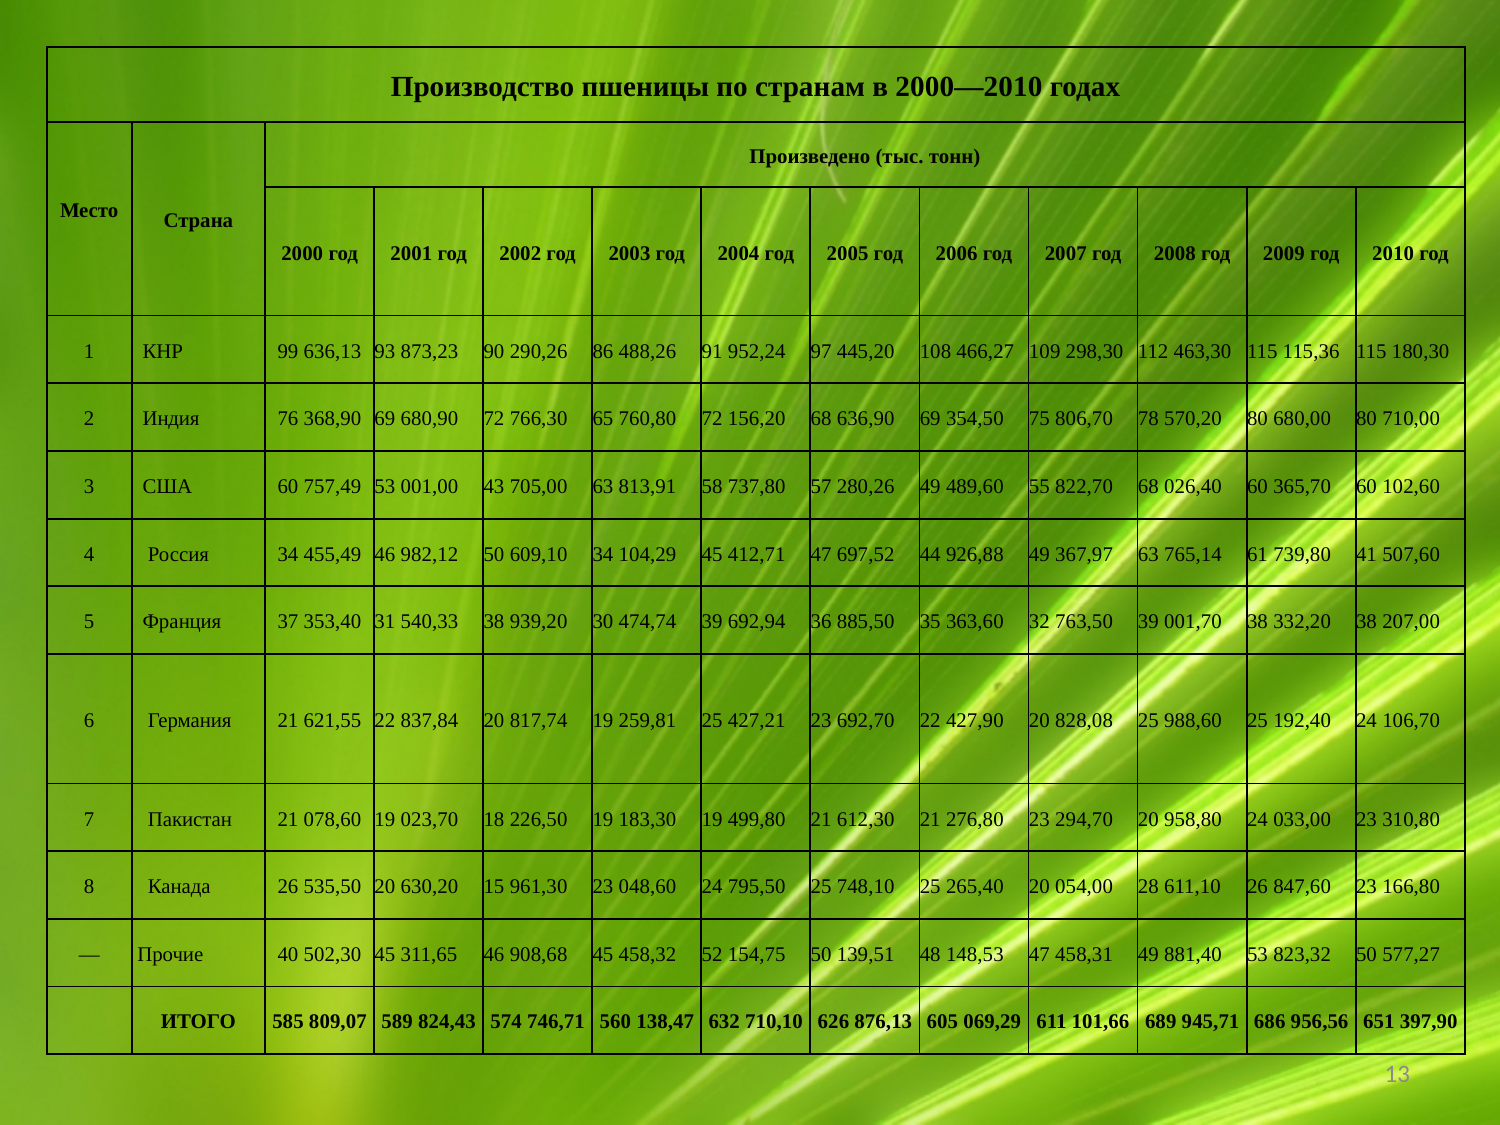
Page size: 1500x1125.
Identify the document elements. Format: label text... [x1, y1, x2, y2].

table_cell 40 502,30 [266, 920, 373, 986]
table_cell Россия [133, 520, 264, 585]
table_cell 38 332,20 [1248, 587, 1355, 653]
table_cell 20 630,20 [375, 852, 482, 918]
table_cell 2005 год [811, 188, 919, 315]
table_cell Страна [133, 123, 264, 315]
table_cell 24 033,00 [1248, 784, 1355, 850]
table_cell 23 294,70 [1029, 784, 1137, 850]
table_cell 49 881,40 [1138, 920, 1246, 986]
table_cell 19 499,80 [702, 784, 809, 850]
table_cell 63 765,14 [1138, 520, 1246, 585]
table_cell 19 023,70 [375, 784, 482, 850]
table_cell 20 958,80 [1138, 784, 1246, 850]
table_cell 2004 год [702, 188, 809, 315]
table_cell 61 739,80 [1248, 520, 1355, 585]
table_cell 25 988,60 [1138, 655, 1246, 783]
table_cell 5 [48, 587, 131, 653]
table_cell 20 054,00 [1029, 852, 1137, 918]
table_cell 24 795,50 [702, 852, 809, 918]
table_cell 20 828,08 [1029, 655, 1137, 783]
table_cell 46 982,12 [375, 520, 482, 585]
table_cell 72 766,30 [484, 384, 591, 450]
table_cell 2006 год [920, 188, 1028, 315]
table_cell 651 397,90 [1357, 987, 1464, 1053]
table_cell 30 474,74 [593, 587, 700, 653]
table_cell 38 939,20 [484, 587, 591, 653]
table_cell 34 104,29 [593, 520, 700, 585]
table_cell 8 [48, 852, 131, 918]
slide_number 13 [1074, 1042, 1425, 1103]
table_cell 24 106,70 [1357, 655, 1464, 783]
table_cell 43 705,00 [484, 452, 591, 518]
table_cell 18 226,50 [484, 784, 591, 850]
table_cell 86 488,26 [593, 316, 700, 382]
table_header Производство пшеницы по странам в 2000—2010 годах [48, 48, 1464, 121]
table_cell 605 069,29 [920, 987, 1028, 1053]
table_cell 47 458,31 [1029, 920, 1137, 986]
table_cell [48, 987, 131, 1053]
table_cell 560 138,47 [593, 987, 700, 1053]
table_cell 689 945,71 [1138, 987, 1246, 1042]
table_cell 2008 год [1138, 188, 1246, 315]
table_cell 2 [48, 384, 131, 450]
table_cell 23 310,80 [1357, 784, 1464, 850]
table_cell 19 259,81 [593, 655, 700, 783]
table_cell 611 101,66 [1029, 987, 1137, 1053]
table_cell 41 507,60 [1357, 520, 1464, 585]
table_cell 112 463,30 [1138, 316, 1246, 382]
table_cell 574 746,71 [484, 987, 591, 1053]
table_cell 69 680,90 [375, 384, 482, 450]
table_cell 25 265,40 [920, 852, 1028, 918]
table_cell 115 115,36 [1248, 316, 1355, 382]
table_cell 19 183,30 [593, 784, 700, 850]
table_cell — [48, 920, 131, 986]
table_cell 6 [48, 655, 131, 783]
table_cell 50 577,27 [1357, 920, 1464, 986]
table_cell 2009 год [1248, 188, 1355, 315]
table_cell 48 148,53 [920, 920, 1028, 986]
table_cell 25 427,21 [702, 655, 809, 783]
table_cell 22 427,90 [920, 655, 1028, 783]
table_cell 68 026,40 [1138, 452, 1246, 518]
table_cell 93 873,23 [375, 316, 482, 382]
table_cell 50 139,51 [811, 920, 919, 986]
table_cell 60 102,60 [1357, 452, 1464, 518]
table_cell 7 [48, 784, 131, 850]
table_cell 72 156,20 [702, 384, 809, 450]
table_cell 45 311,65 [375, 920, 482, 986]
table_cell 52 154,75 [702, 920, 809, 986]
table_cell Германия [133, 655, 264, 783]
table_cell ИТОГО [133, 987, 264, 1053]
table_cell 39 692,94 [702, 587, 809, 653]
table_cell 69 354,50 [920, 384, 1028, 450]
table_cell 38 207,00 [1357, 587, 1464, 653]
table_cell Франция [133, 587, 264, 653]
table_cell КНР [133, 316, 264, 382]
table_cell 1 [48, 316, 131, 382]
table_cell 585 809,07 [266, 987, 373, 1053]
table_cell 44 926,88 [920, 520, 1028, 585]
table_cell 99 636,13 [266, 316, 373, 382]
table_cell 4 [48, 520, 131, 585]
table_cell 75 806,70 [1029, 384, 1137, 450]
table_cell 80 680,00 [1248, 384, 1355, 450]
table_cell Прочие [133, 920, 264, 986]
table_cell 76 368,90 [266, 384, 373, 450]
table_cell 57 280,26 [811, 452, 919, 518]
table_cell 2002 год [484, 188, 591, 315]
table_cell 55 822,70 [1029, 452, 1137, 518]
table_cell Индия [133, 384, 264, 450]
table_cell Канада [133, 852, 264, 918]
table_cell 626 876,13 [811, 987, 919, 1053]
table_cell 21 612,30 [811, 784, 919, 850]
table_cell 26 535,50 [266, 852, 373, 918]
table_cell 31 540,33 [375, 587, 482, 653]
table_cell 632 710,10 [702, 987, 809, 1053]
table_cell 53 823,32 [1248, 920, 1355, 986]
table_cell 37 353,40 [266, 587, 373, 653]
table_cell 115 180,30 [1357, 316, 1464, 382]
table_cell 97 445,20 [811, 316, 919, 382]
table_cell 68 636,90 [811, 384, 919, 450]
table_cell 21 078,60 [266, 784, 373, 850]
table_cell 90 290,26 [484, 316, 591, 382]
table_cell 23 692,70 [811, 655, 919, 783]
table_cell 23 048,60 [593, 852, 700, 918]
table_cell 50 609,10 [484, 520, 591, 585]
table_cell 20 817,74 [484, 655, 591, 783]
table_cell 21 276,80 [920, 784, 1028, 850]
table_cell 45 458,32 [593, 920, 700, 986]
table_cell 36 885,50 [811, 587, 919, 653]
table_cell 65 760,80 [593, 384, 700, 450]
table_cell 686 956,56 [1248, 987, 1355, 1042]
table_cell 23 166,80 [1357, 852, 1464, 918]
table_cell 58 737,80 [702, 452, 809, 518]
table_cell 2007 год [1029, 188, 1137, 315]
picture [0, 0, 1500, 1125]
table_cell 49 367,97 [1029, 520, 1137, 585]
table_cell 2003 год [593, 188, 700, 315]
table_cell Пакистан [133, 784, 264, 850]
table_cell 25 748,10 [811, 852, 919, 918]
table_cell 32 763,50 [1029, 587, 1137, 653]
table_cell 60 757,49 [266, 452, 373, 518]
table_cell 80 710,00 [1357, 384, 1464, 450]
table_cell США [133, 452, 264, 518]
table_cell 109 298,30 [1029, 316, 1137, 382]
table_cell 47 697,52 [811, 520, 919, 585]
table_cell 2000 год [266, 188, 373, 315]
table_cell Место [48, 123, 131, 315]
table_cell 60 365,70 [1248, 452, 1355, 518]
table_cell 25 192,40 [1248, 655, 1355, 783]
table_cell 2001 год [375, 188, 482, 315]
table_cell 39 001,70 [1138, 587, 1246, 653]
table_cell 34 455,49 [266, 520, 373, 585]
table_cell 15 961,30 [484, 852, 591, 918]
table_cell 3 [48, 452, 131, 518]
table_cell 45 412,71 [702, 520, 809, 585]
table_cell 108 466,27 [920, 316, 1028, 382]
table_cell 21 621,55 [266, 655, 373, 783]
table_cell 63 813,91 [593, 452, 700, 518]
table_cell 22 837,84 [375, 655, 482, 783]
table_cell 78 570,20 [1138, 384, 1246, 450]
table_cell 589 824,43 [375, 987, 482, 1053]
table_cell 46 908,68 [484, 920, 591, 986]
table_cell 26 847,60 [1248, 852, 1355, 918]
table_cell 49 489,60 [920, 452, 1028, 518]
table_cell Произведено (тыс. тонн) [266, 123, 1464, 186]
table_cell 2010 год [1357, 188, 1464, 315]
table_cell 35 363,60 [920, 587, 1028, 653]
table_cell 53 001,00 [375, 452, 482, 518]
table_cell 28 611,10 [1138, 852, 1246, 918]
table_cell 91 952,24 [702, 316, 809, 382]
